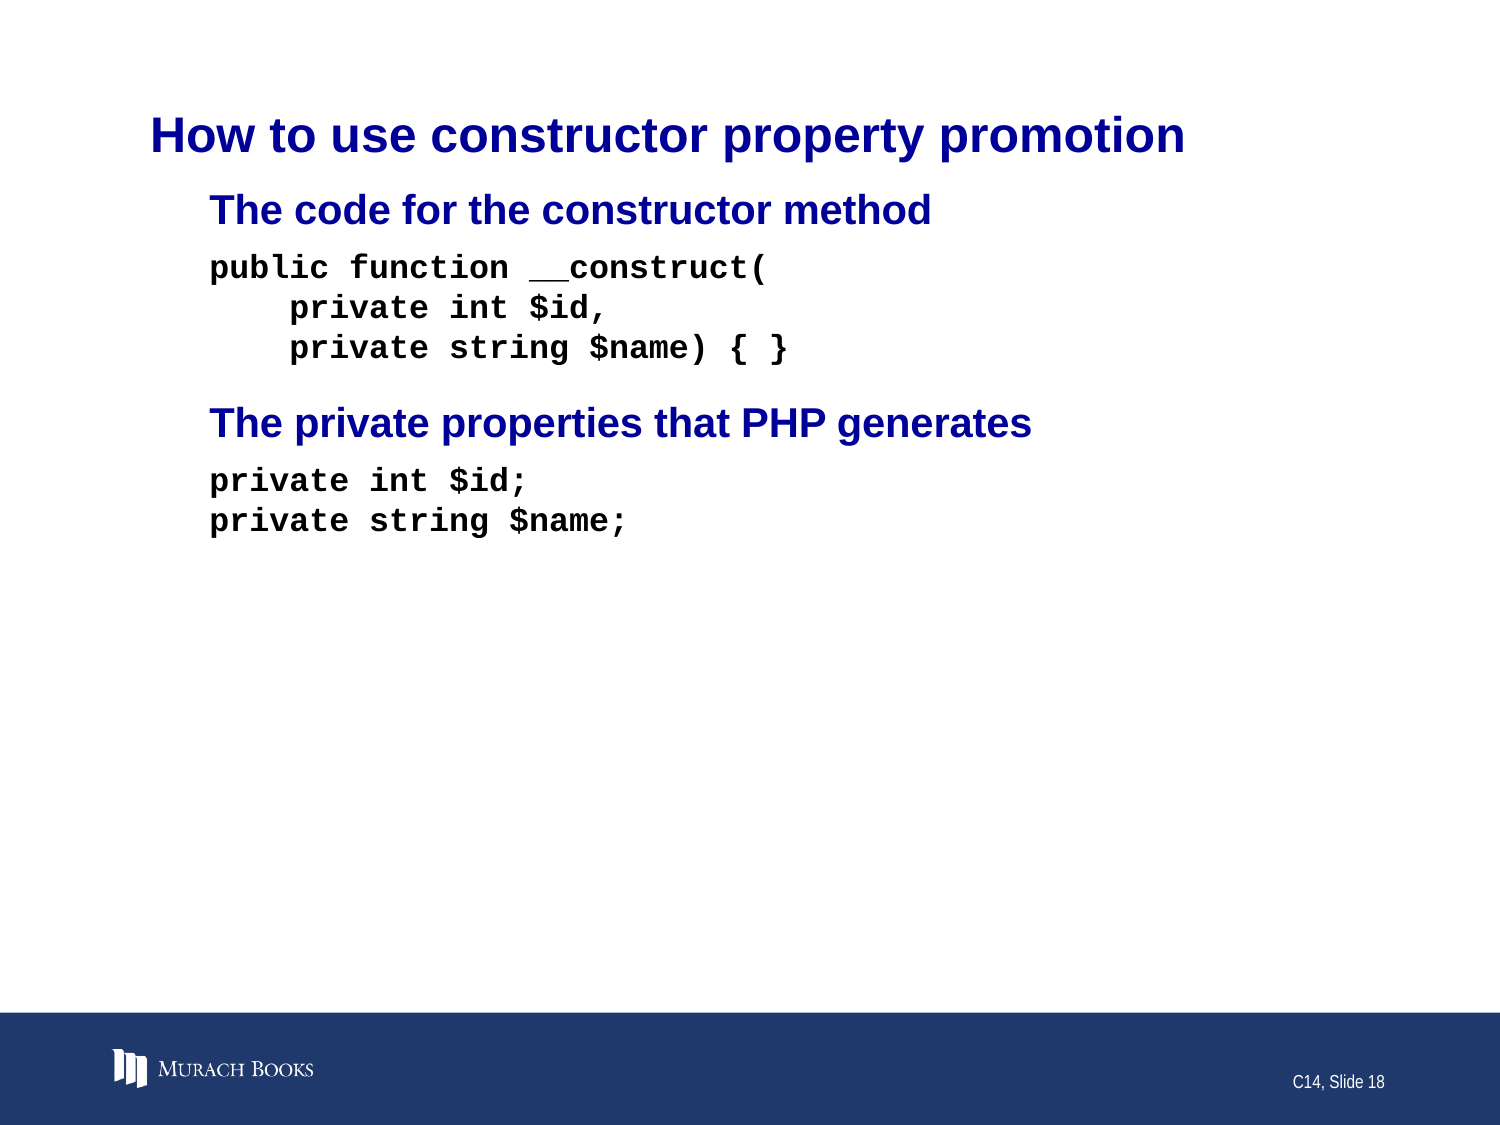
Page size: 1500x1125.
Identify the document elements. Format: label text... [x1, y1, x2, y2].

list The code for the constructor method public function __construct( private int $id, private string $name) { } The private properties that PHP generates private int $id; private string $name; [137, 174, 1350, 975]
slide_number C14, Slide 18 [1087, 1025, 1400, 1100]
footer [12, 1025, 463, 1100]
title How to use constructor property promotion [150, 102, 1350, 164]
